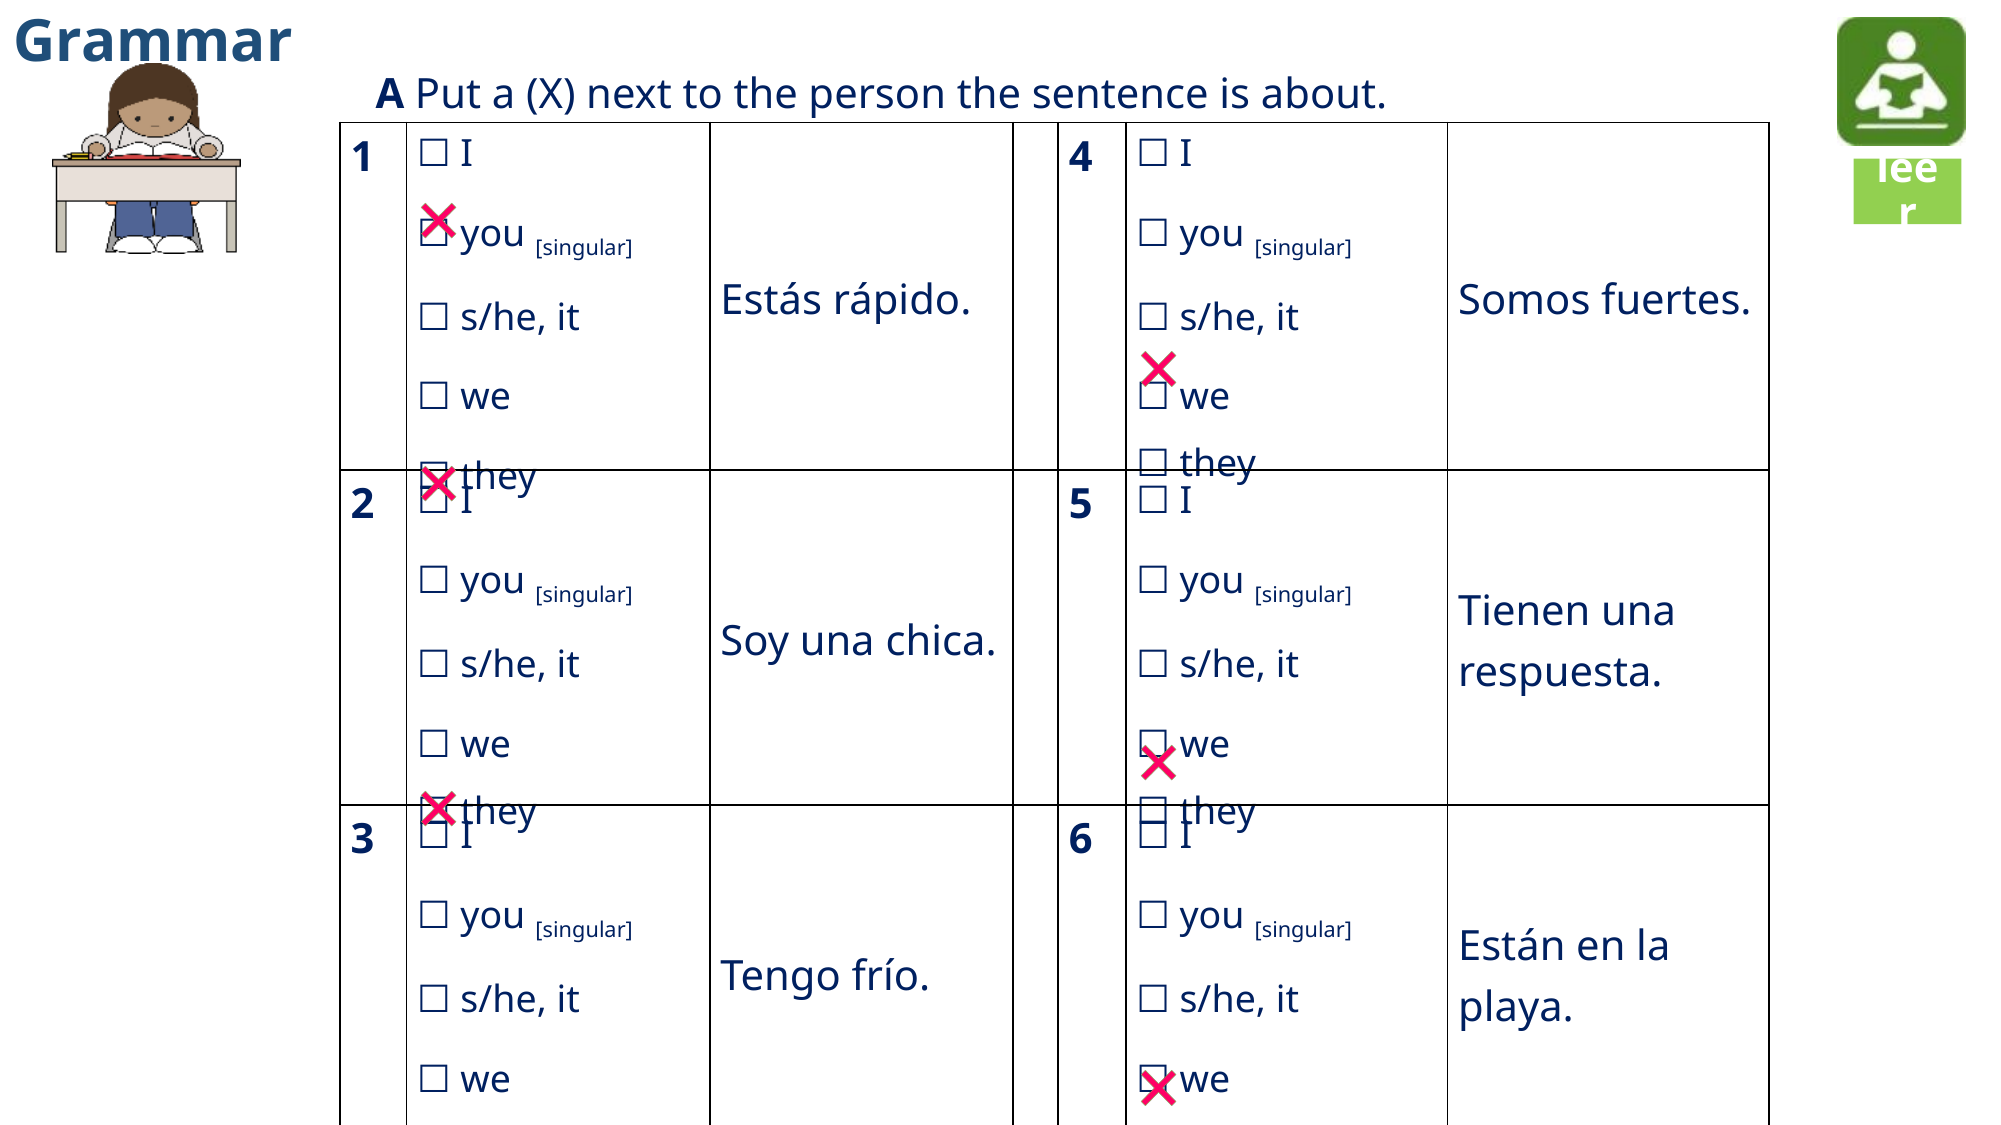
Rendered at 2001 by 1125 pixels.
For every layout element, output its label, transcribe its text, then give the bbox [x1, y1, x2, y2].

table_cell [1014, 471, 1057, 804]
text_box Grammar [0, 0, 308, 81]
table_cell ☐ I ☐ you [singular] ☐ s/he, it ☐ we ☐ they [407, 806, 709, 1125]
table_cell [1014, 806, 1057, 1125]
picture [1135, 1064, 1183, 1112]
picture [1135, 739, 1183, 786]
table_header 4 [1059, 123, 1125, 469]
table_header Estás rápido. [711, 123, 1012, 469]
table_cell Soy una chica. [711, 471, 1012, 804]
picture [414, 785, 462, 833]
table_header ☐ I ☐ you [singular] ☐ s/he, it ☐ we ☐ they [407, 123, 709, 469]
table_header 1 [341, 123, 406, 469]
table_cell 2 [341, 471, 406, 804]
picture [1135, 345, 1183, 393]
picture [414, 460, 462, 507]
table_header [1014, 123, 1057, 469]
table_cell Tienen una respuesta. [1448, 471, 1768, 804]
table_cell 6 [1059, 806, 1125, 1125]
table_cell 5 [1059, 471, 1125, 804]
table_cell Tengo frío. [711, 806, 1012, 1125]
table_cell ☐ I ☐ you [singular] ☐ s/he, it ☐ we ☐ they [1127, 471, 1447, 804]
picture [51, 63, 241, 254]
table_cell Están en la playa. [1448, 806, 1768, 1125]
picture [414, 196, 462, 244]
table_cell ☐ I ☐ you [singular] ☐ s/he, it ☐ we ☐ they [1127, 806, 1447, 1125]
title leer [1853, 158, 1962, 225]
table_header Somos fuertes. [1448, 123, 1768, 469]
table_cell 3 [341, 806, 406, 1125]
picture [1836, 17, 1966, 146]
text_box A Put a (X) next to the person the sentence is about. [360, 56, 1403, 122]
table_header ☐ I ☐ you [singular] ☐ s/he, it ☐ we ☐ they [1127, 123, 1447, 469]
table_cell ☐ I ☐ you [singular] ☐ s/he, it ☐ we ☐ they [407, 471, 709, 804]
